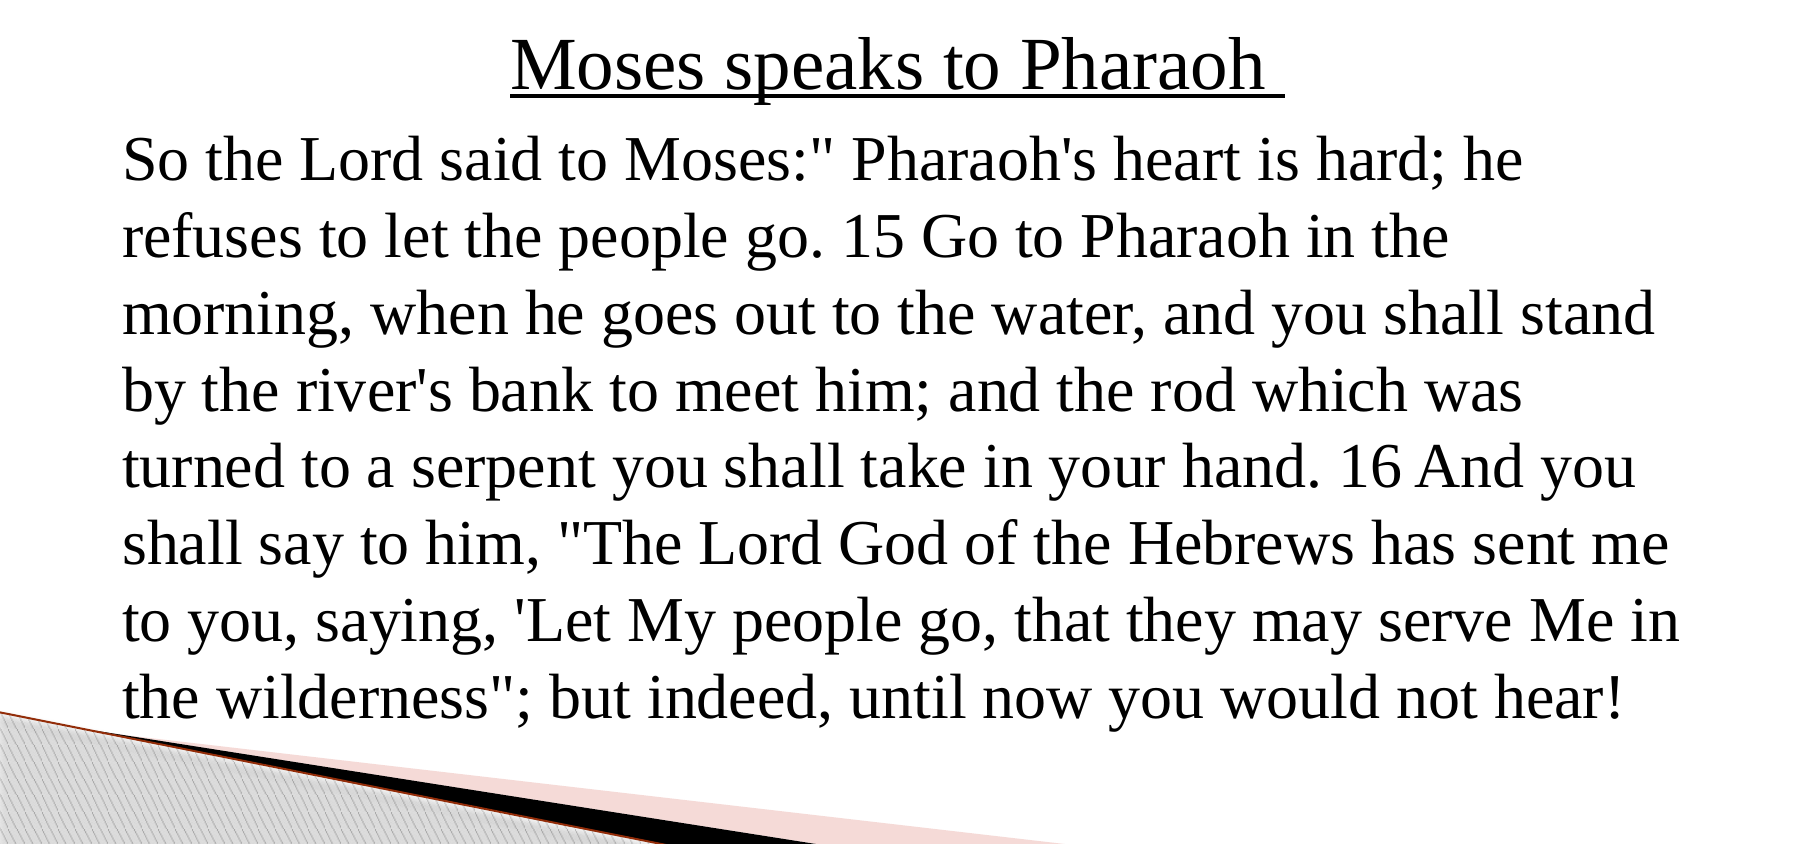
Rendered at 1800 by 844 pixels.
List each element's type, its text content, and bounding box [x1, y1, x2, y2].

list So the Lord said to Moses:" Pharaoh's heart is hard; he refuses to let the people go. 15 Go to Pharaoh in the morning, when he goes out to the water, and you shall stand by the river's bank to meet him; and the rod which was turned to a serpent you shall take in your hand. 16 And you shall say to him, "The Lord God of the Hebrews has sent me to you, saying, 'Let My people go, that they may serve Me in the wilderness"; but indeed, until now you would not hear! [90, 109, 1710, 797]
title Moses speaks to Pharaoh [87, 9, 1708, 110]
